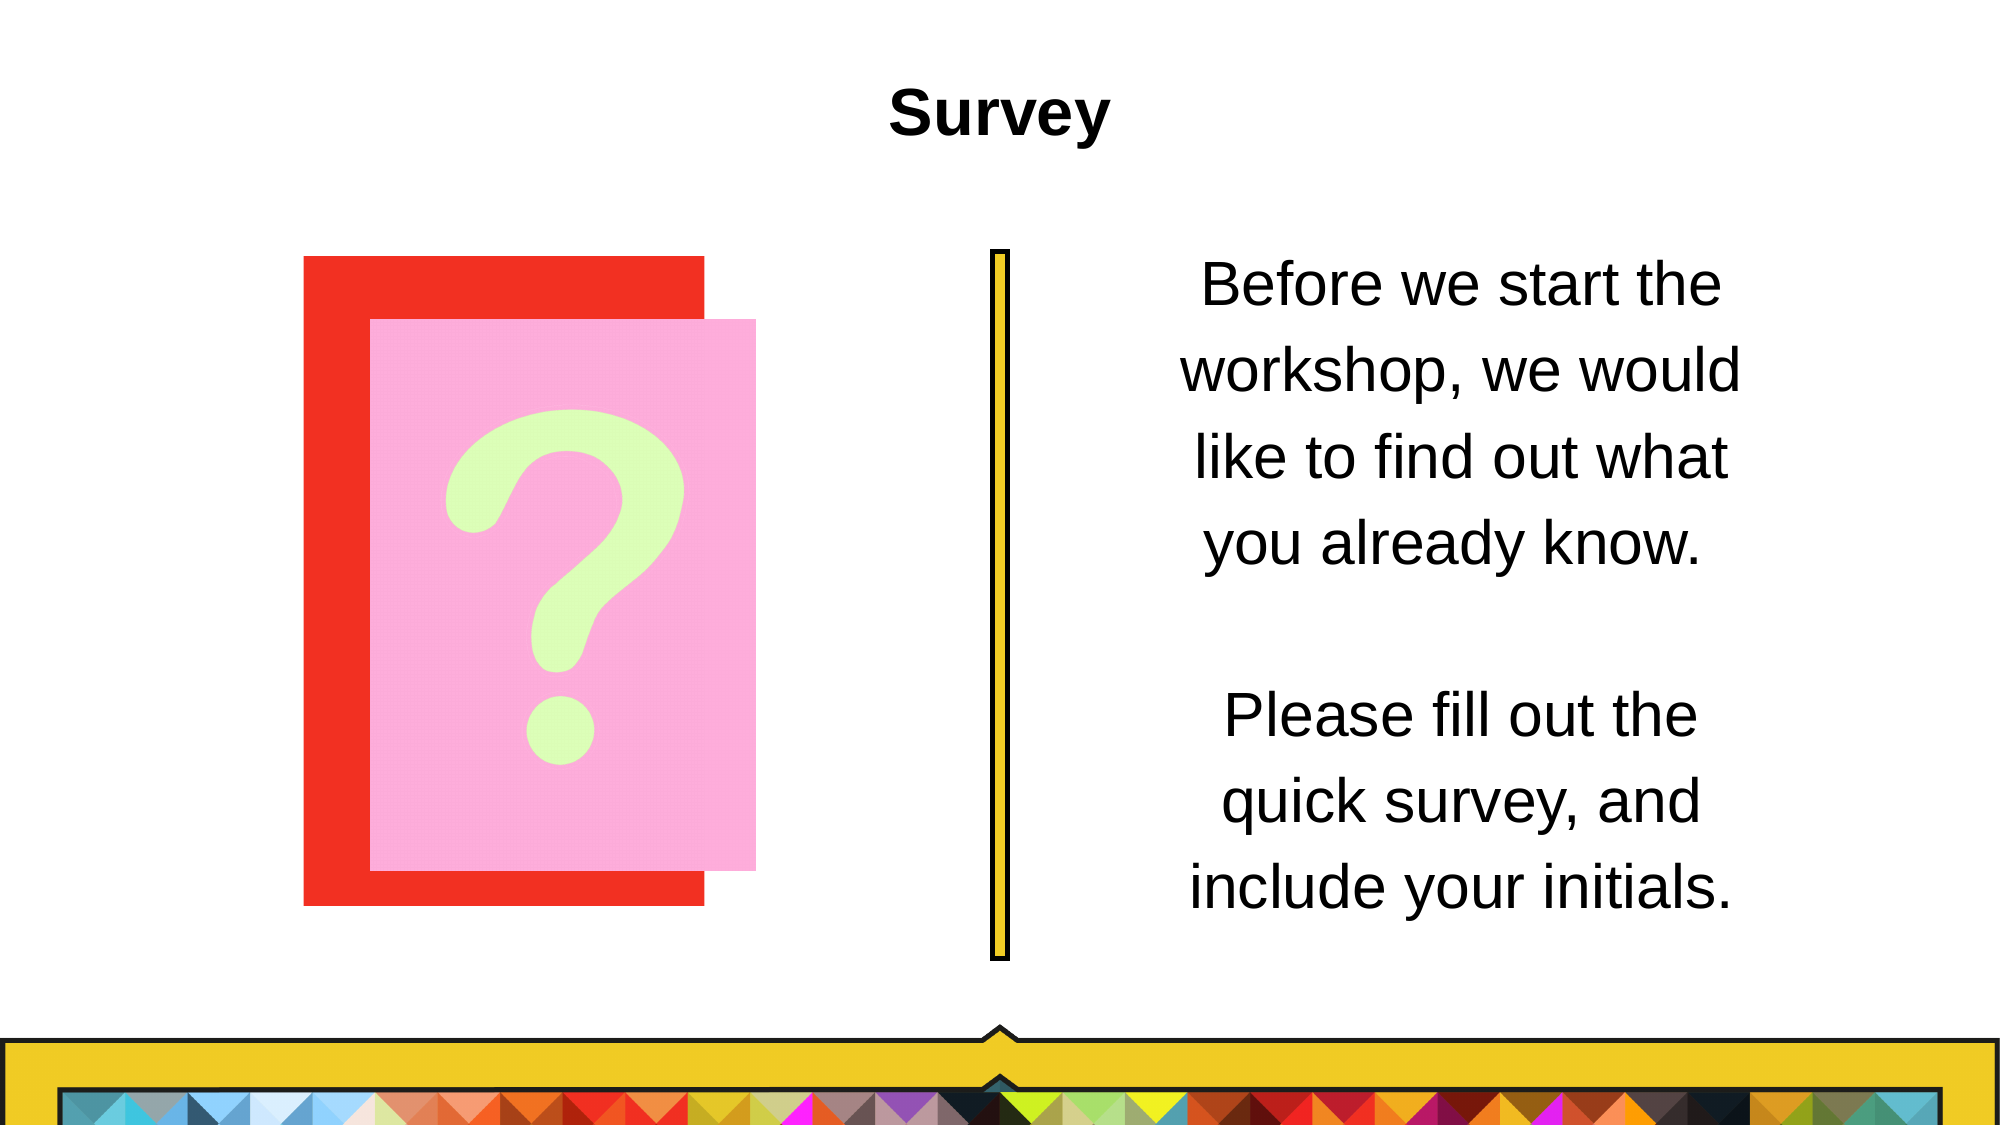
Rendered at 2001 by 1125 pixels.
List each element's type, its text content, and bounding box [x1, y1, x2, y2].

title Survey [74, 59, 1926, 168]
text_box [303, 256, 705, 906]
text_box Before we start the workshop, we would like to find out what you already know. Please fill out the quick survey, and include your initials. [1157, 251, 1767, 827]
picture [370, 319, 756, 871]
text_box [992, 251, 1008, 959]
picture [0, 968, 2000, 1125]
